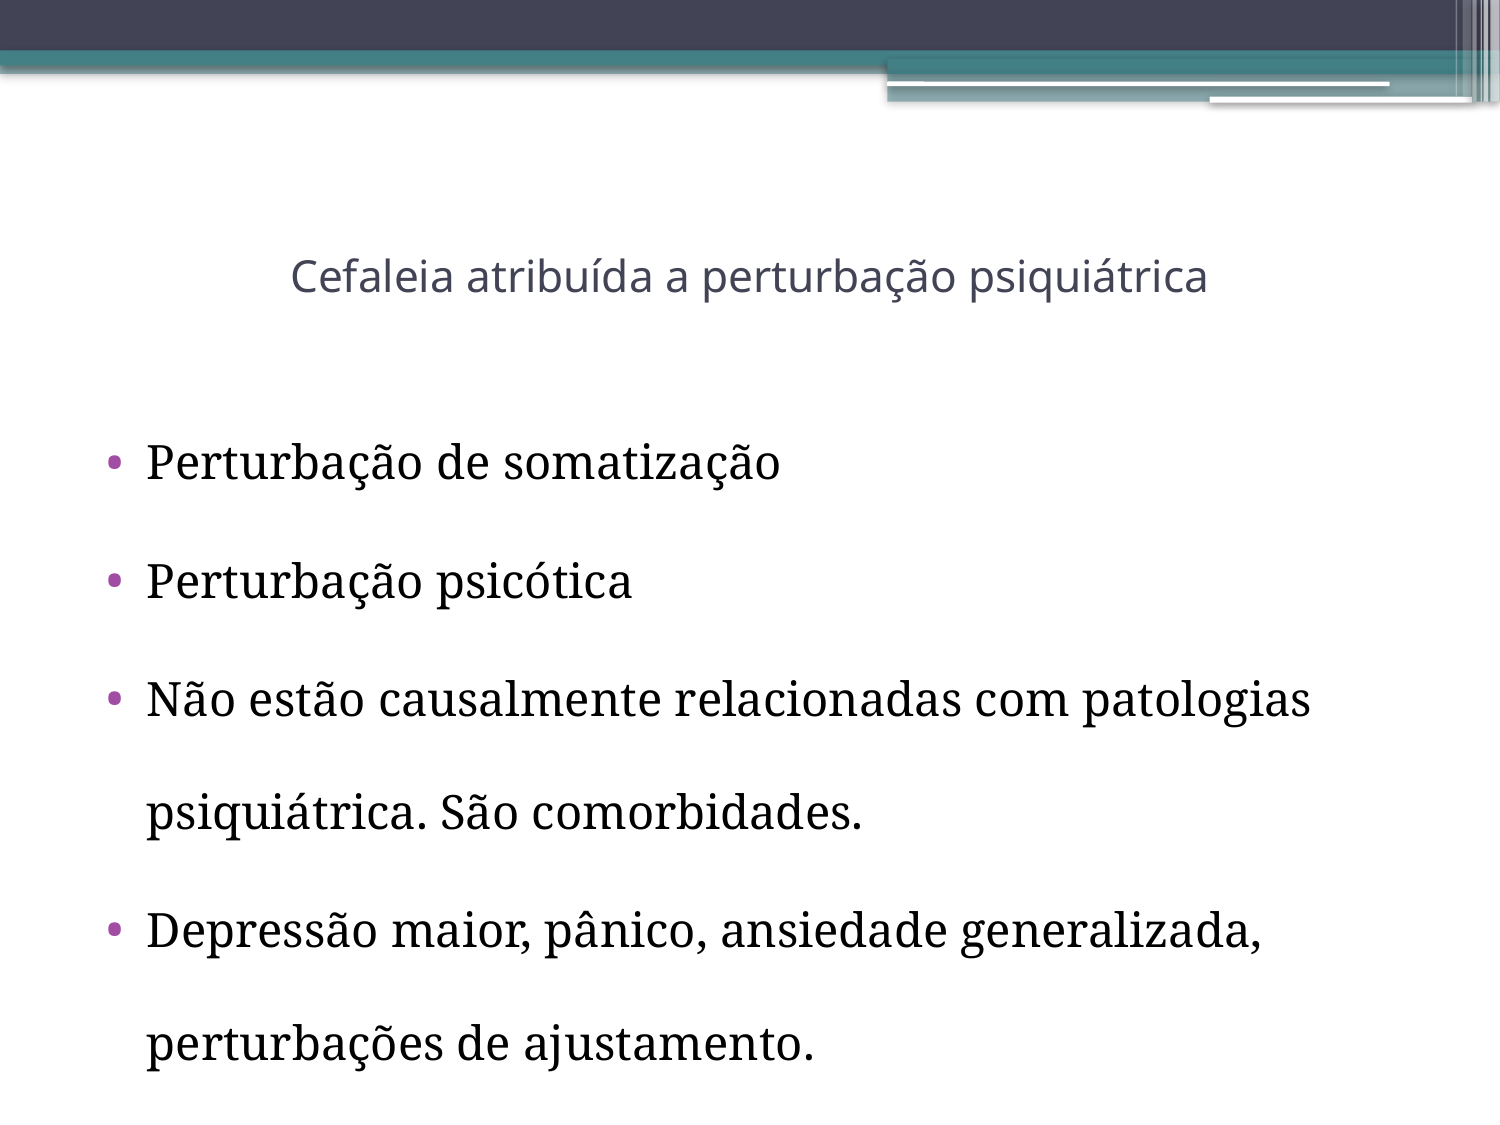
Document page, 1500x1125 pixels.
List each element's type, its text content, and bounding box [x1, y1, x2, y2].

list Perturbação de somatização Perturbação psicótica Não estão causalmente relacionadas com patologias psiquiátrica. São comorbidades. Depressão maior, pânico, ansiedade generalizada, perturbações de ajustamento. [75, 368, 1425, 1079]
title Cefaleia atribuída a perturbação psiquiátrica [75, 187, 1425, 363]
